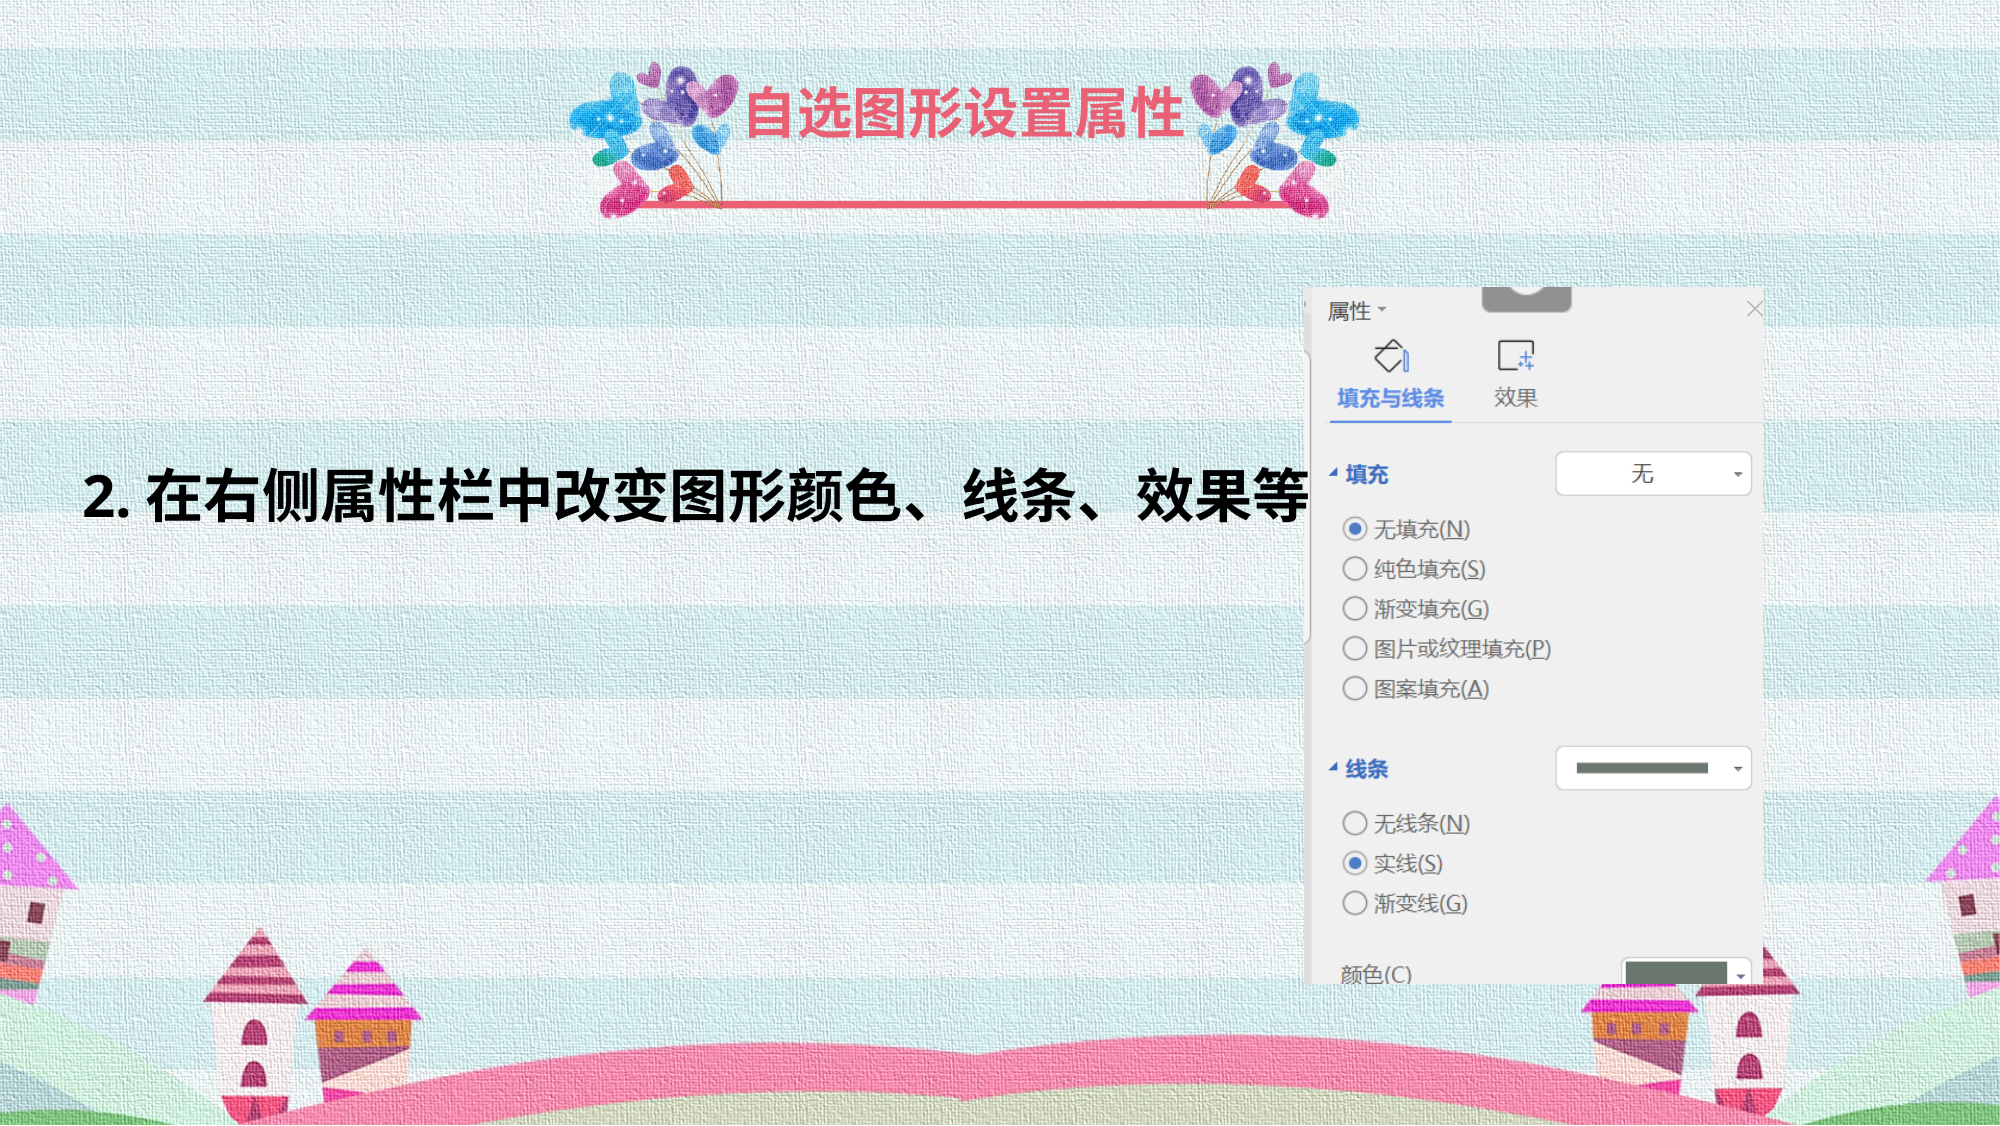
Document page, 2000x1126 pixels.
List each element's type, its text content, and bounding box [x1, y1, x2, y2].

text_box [550, 39, 1378, 254]
picture [0, 0, 2000, 1125]
text_box 2.在右侧属性栏中改变图形颜色、线条、效果等 [67, 452, 1304, 537]
